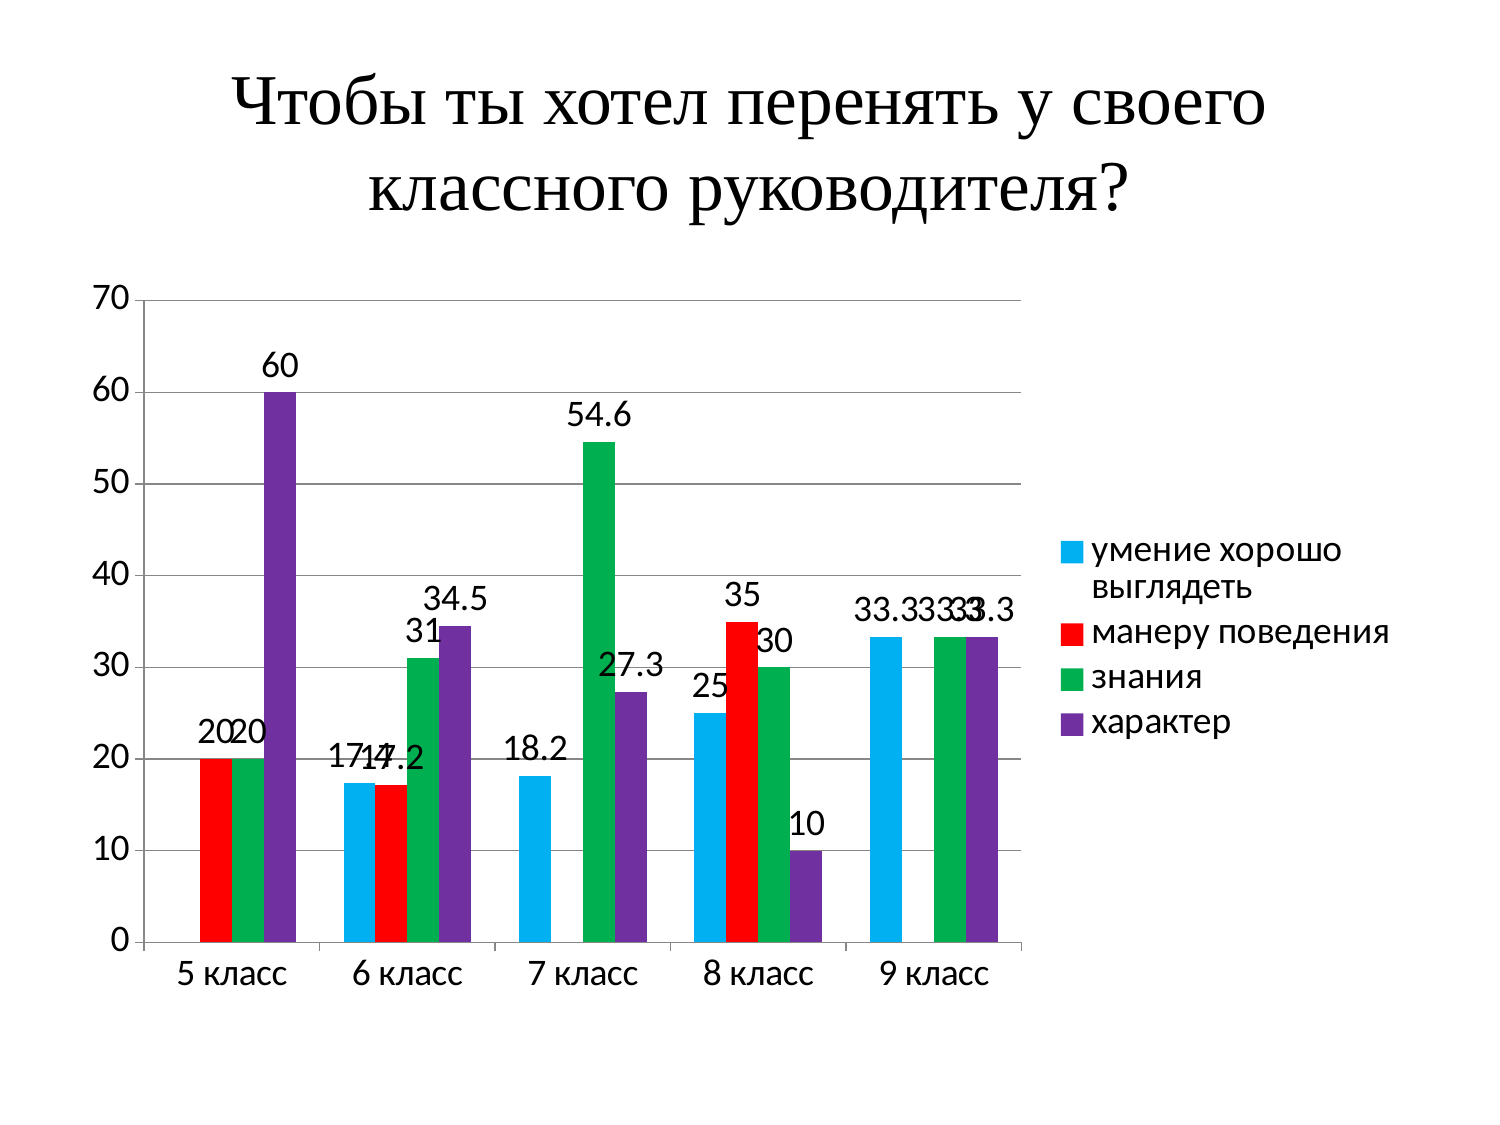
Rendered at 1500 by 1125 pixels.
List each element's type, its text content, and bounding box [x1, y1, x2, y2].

chart [64, 266, 1416, 1010]
title Чтобы ты хотел перенять у своего классного руководителя? [75, 45, 1425, 233]
